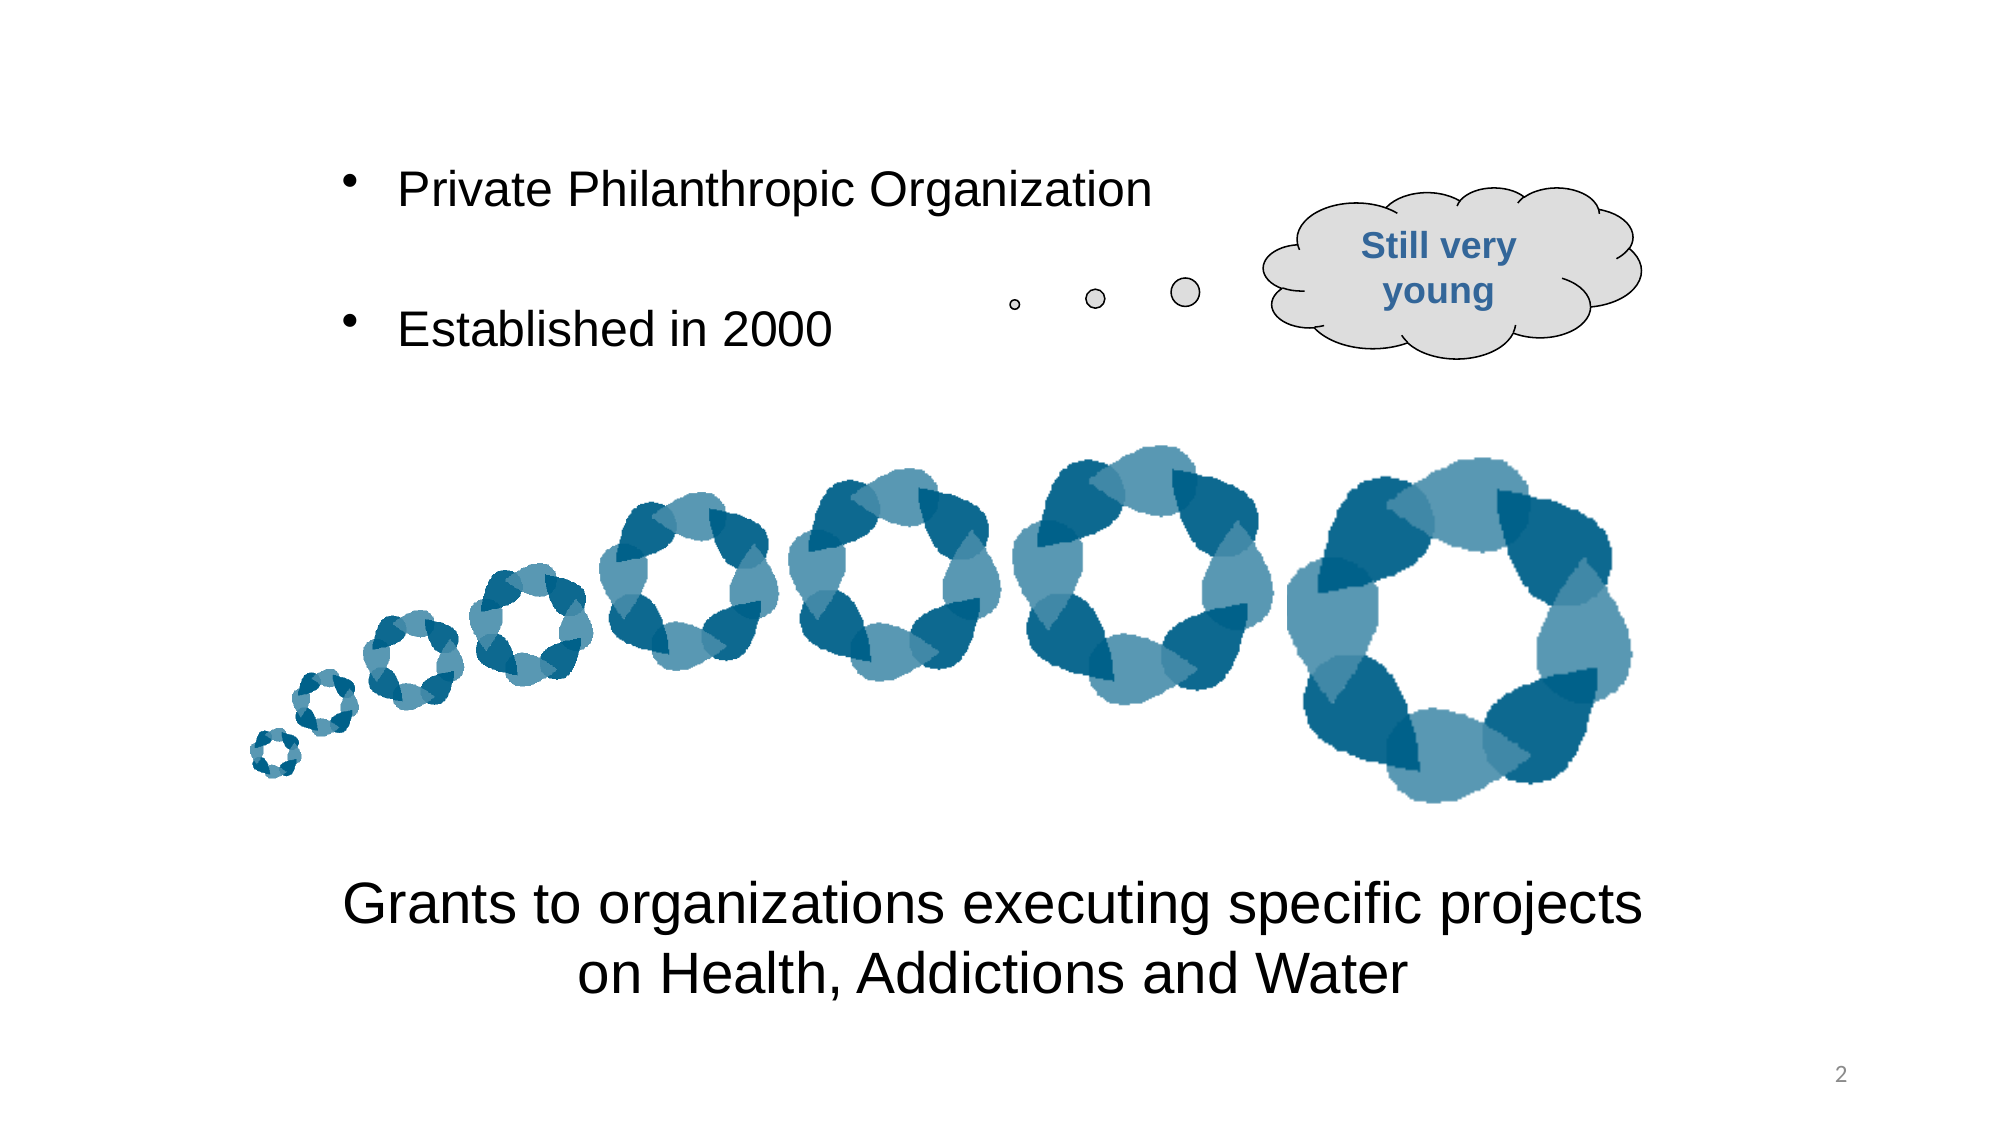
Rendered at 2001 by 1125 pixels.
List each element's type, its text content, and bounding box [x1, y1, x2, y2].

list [362, 609, 469, 711]
text_box Still very young [1085, 289, 1105, 309]
text_box Still very young [1171, 277, 1200, 307]
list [787, 467, 1011, 683]
text_box Grants to organizations executing specific projects on Health, Addictions and Water [303, 857, 1686, 1013]
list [1011, 444, 1287, 707]
text_box Private Philanthropic Organization Established in 2000 [326, 148, 1603, 468]
text_box Still very young [1263, 187, 1642, 360]
slide_number 2 [1412, 1042, 1863, 1103]
picture [468, 562, 599, 687]
picture [249, 668, 362, 779]
picture [1283, 456, 1650, 806]
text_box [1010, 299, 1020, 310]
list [598, 491, 788, 672]
